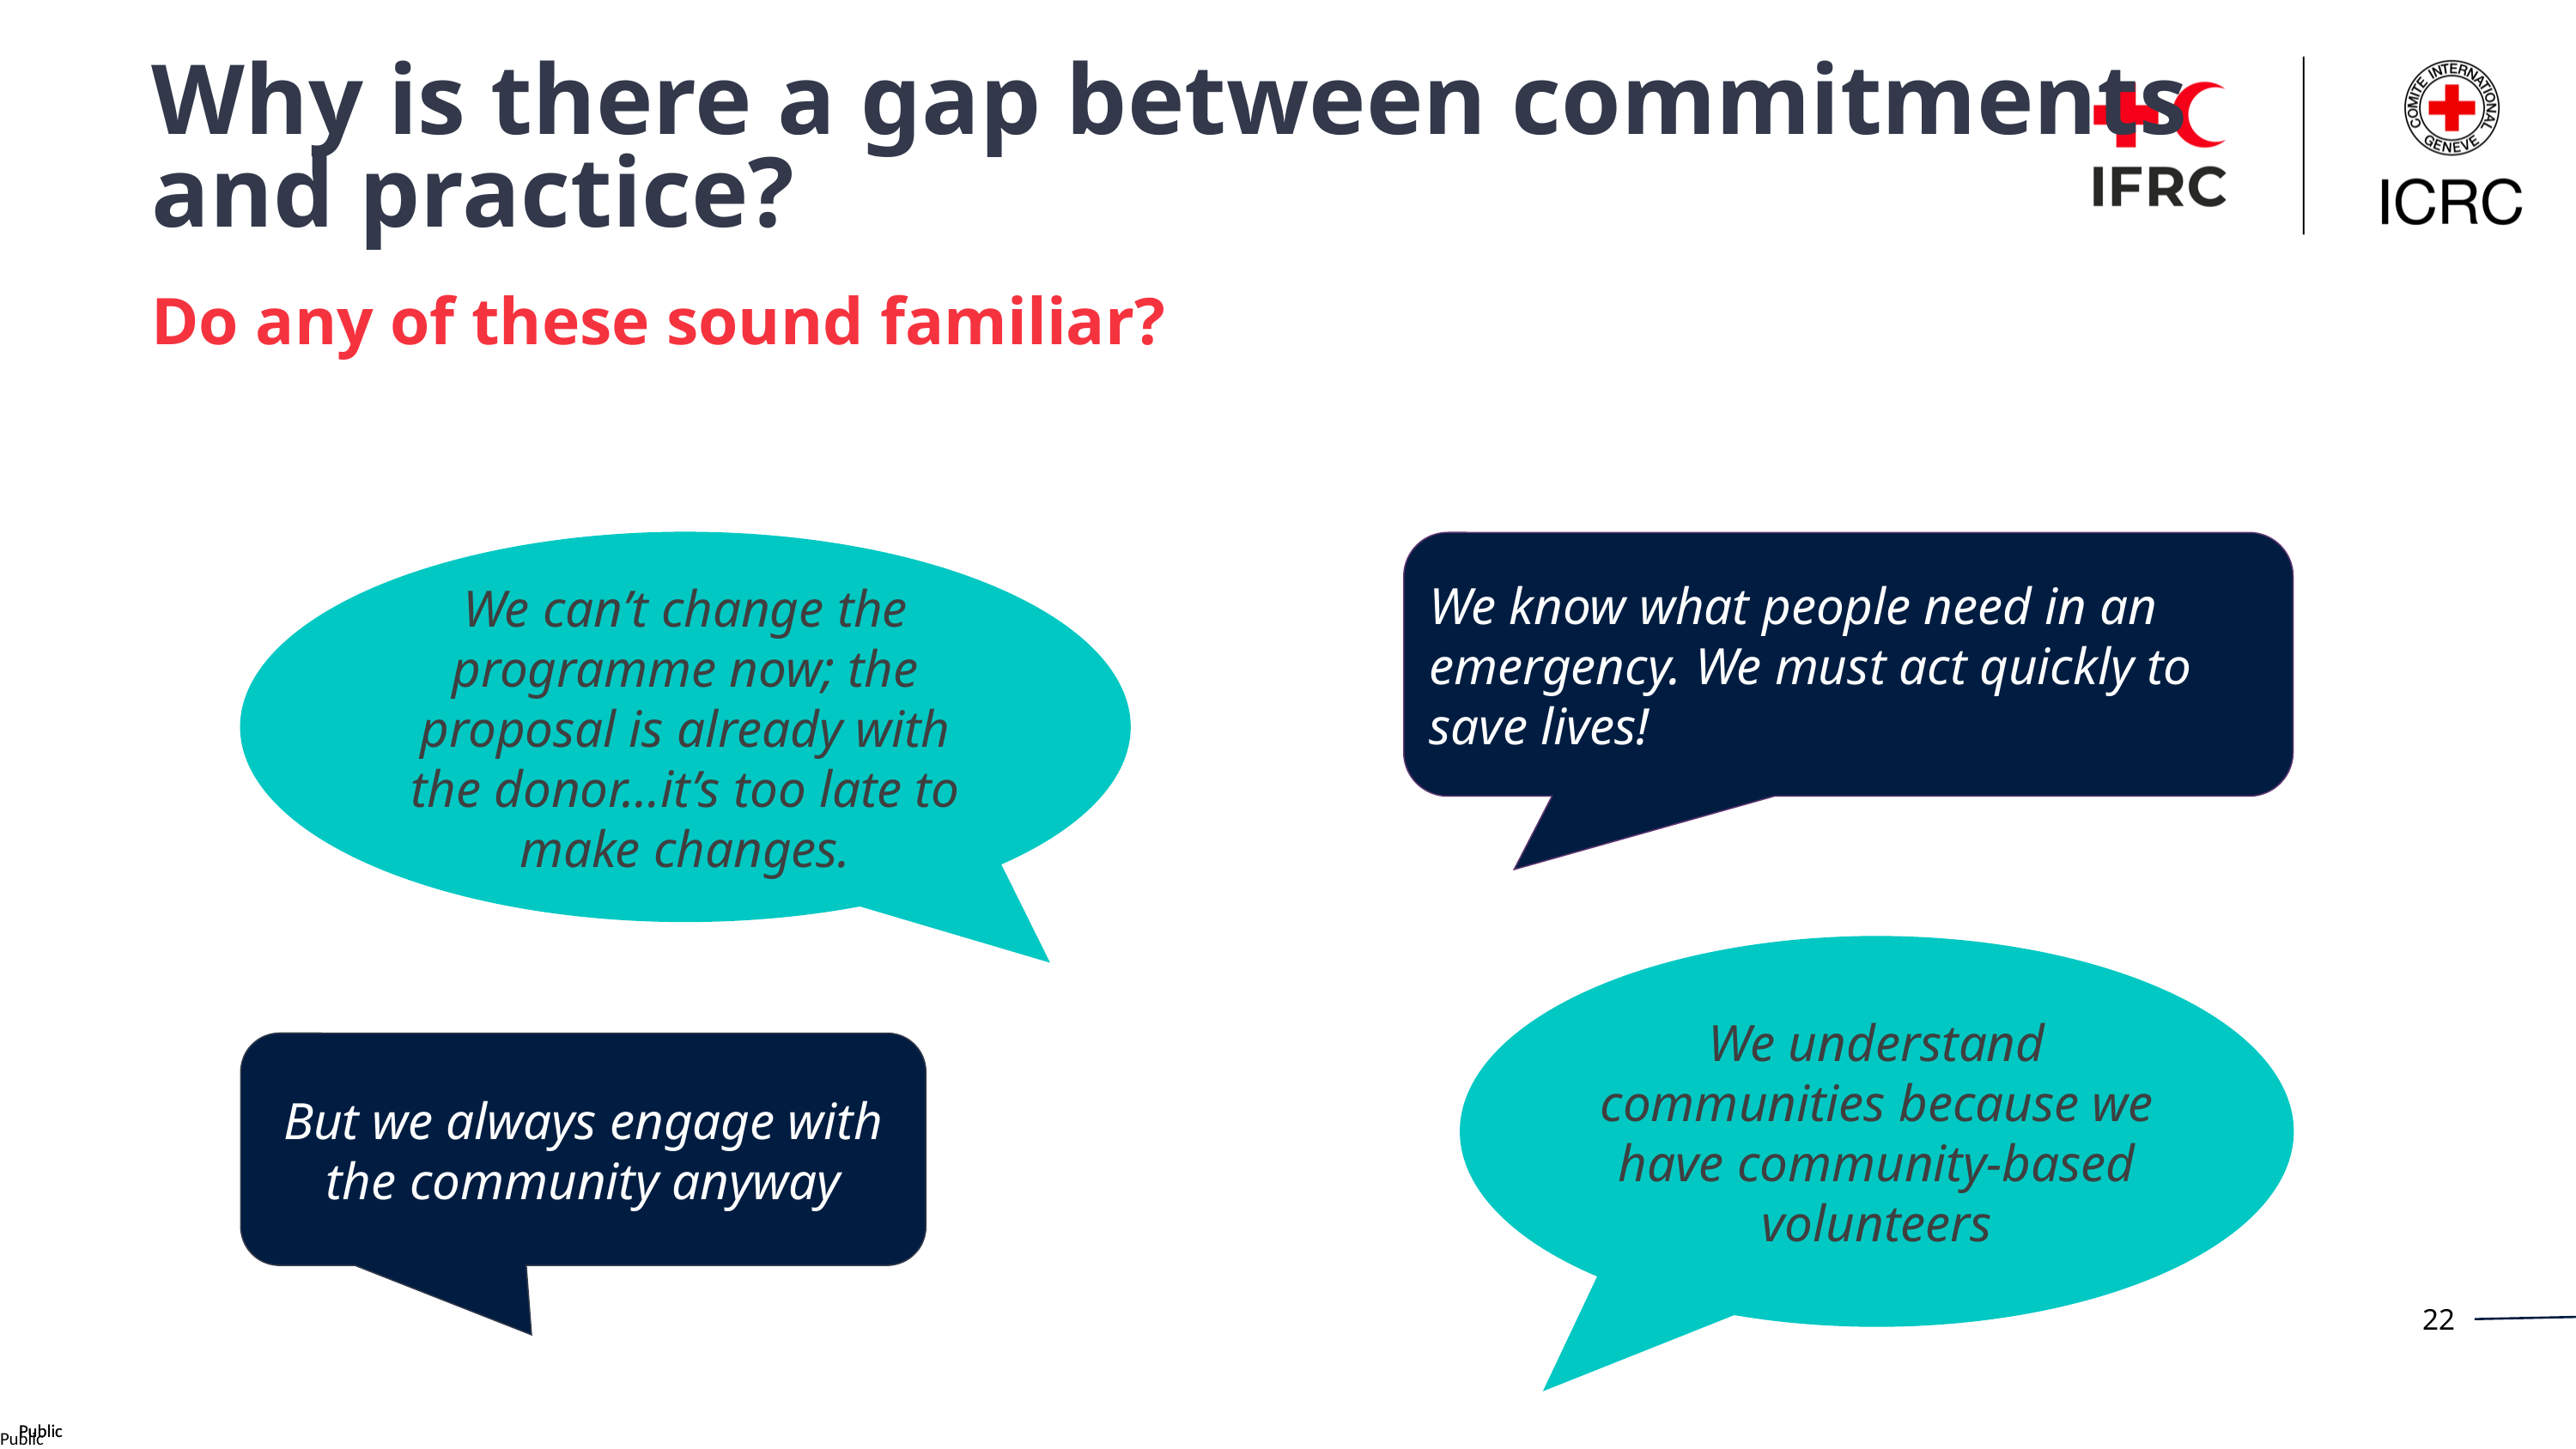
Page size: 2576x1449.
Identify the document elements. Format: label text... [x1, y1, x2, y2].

text_box But we always engage with the community anyway [240, 1033, 927, 1335]
text_box Do any of these sound familiar? [138, 273, 2033, 364]
picture [2034, 0, 2576, 265]
text_box We understand communities because we have community-based volunteers [1460, 937, 2293, 1391]
text_box Why is there a gap between commitments and practice? [138, 54, 2248, 252]
text_box We know what people need in an emergency. We must act quickly to save lives! [1403, 532, 2293, 870]
text_box We can’t change the programme now; the proposal is already with the donor…it’s too late to make changes. [240, 532, 1131, 962]
